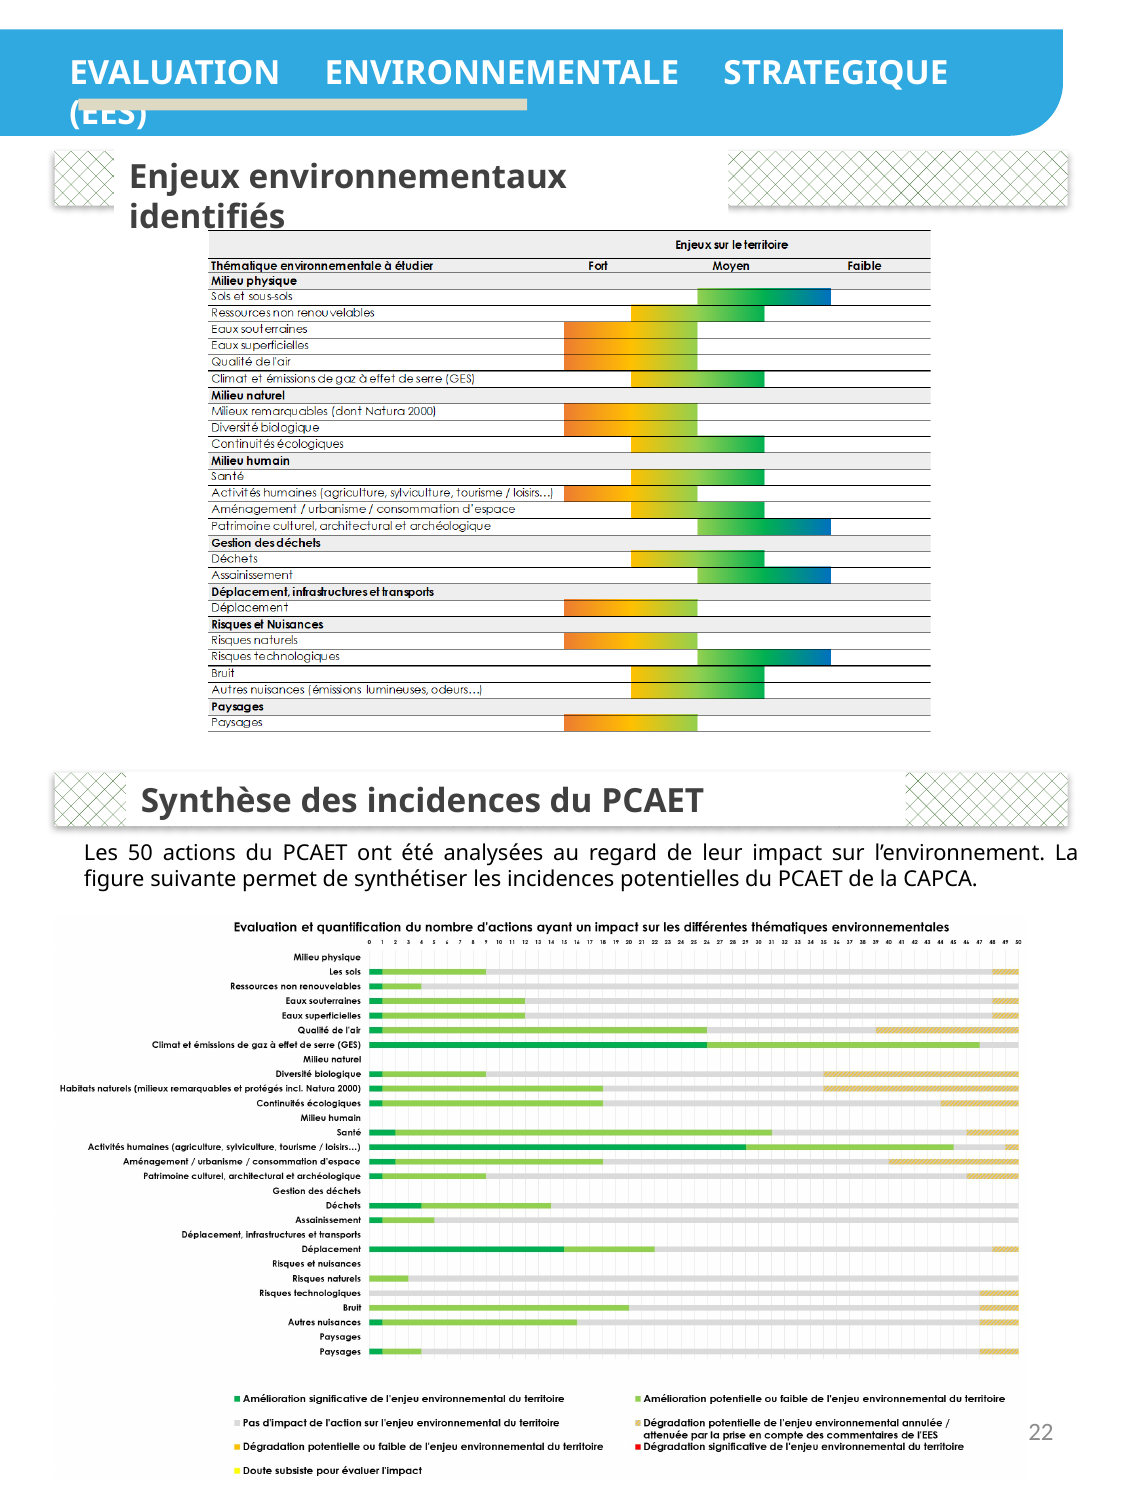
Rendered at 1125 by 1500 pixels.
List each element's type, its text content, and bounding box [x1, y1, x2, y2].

slide_number 22 [1032, 1390, 1069, 1471]
text_box [0, 29, 1063, 136]
text_box EVALUATION ENVIRONNEMENTALE STRATEGIQUE (EES) [54, 43, 965, 139]
text_box [76, 96, 529, 112]
text_box [54, 150, 114, 206]
text_box Enjeux environnementaux identifiés [114, 147, 729, 243]
text_box Les 50 actions du PCAET ont été analysées au regard de leur impact sur l’environnement. La figure suivante permet de synthétiser les incidences potentielles du PCAET de la CAPCA. [69, 830, 1096, 898]
picture [207, 229, 931, 732]
picture [54, 915, 1028, 1481]
text_box [729, 150, 1068, 206]
text_box Synthèse des incidences du PCAET [126, 771, 906, 826]
text_box [54, 772, 1068, 827]
